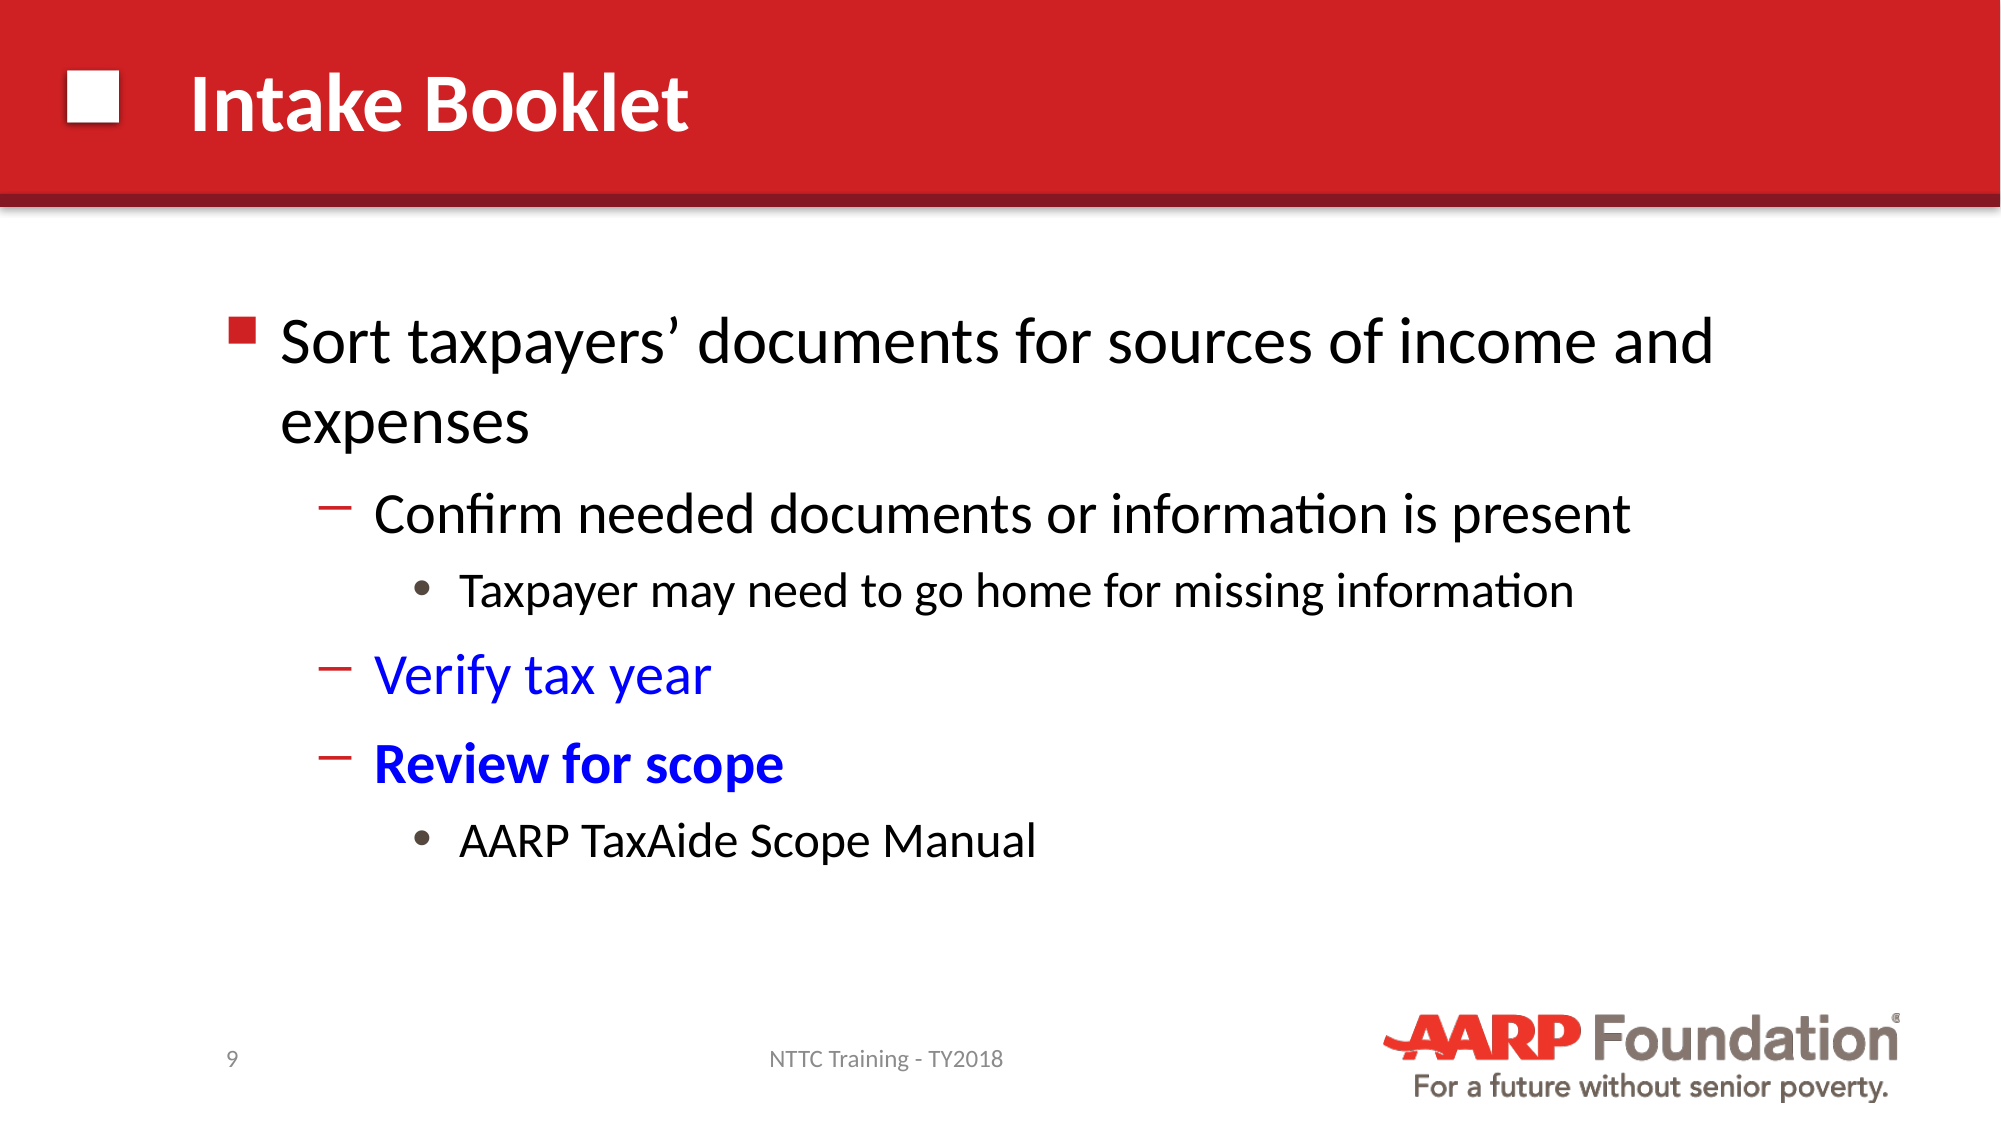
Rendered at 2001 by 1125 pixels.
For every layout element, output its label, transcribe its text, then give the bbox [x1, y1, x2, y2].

footer NTTC Training - TY2018 [570, 1027, 1204, 1088]
title Intake Booklet [174, 4, 1775, 193]
list Sort taxpayers’ documents for sources of income and expenses Confirm needed documents or information is present Taxpayer may need to go home for missing information Verify tax year Review for scope AARP TaxAide Scope Manual [209, 288, 1810, 949]
slide_number 9 [99, 1027, 254, 1088]
